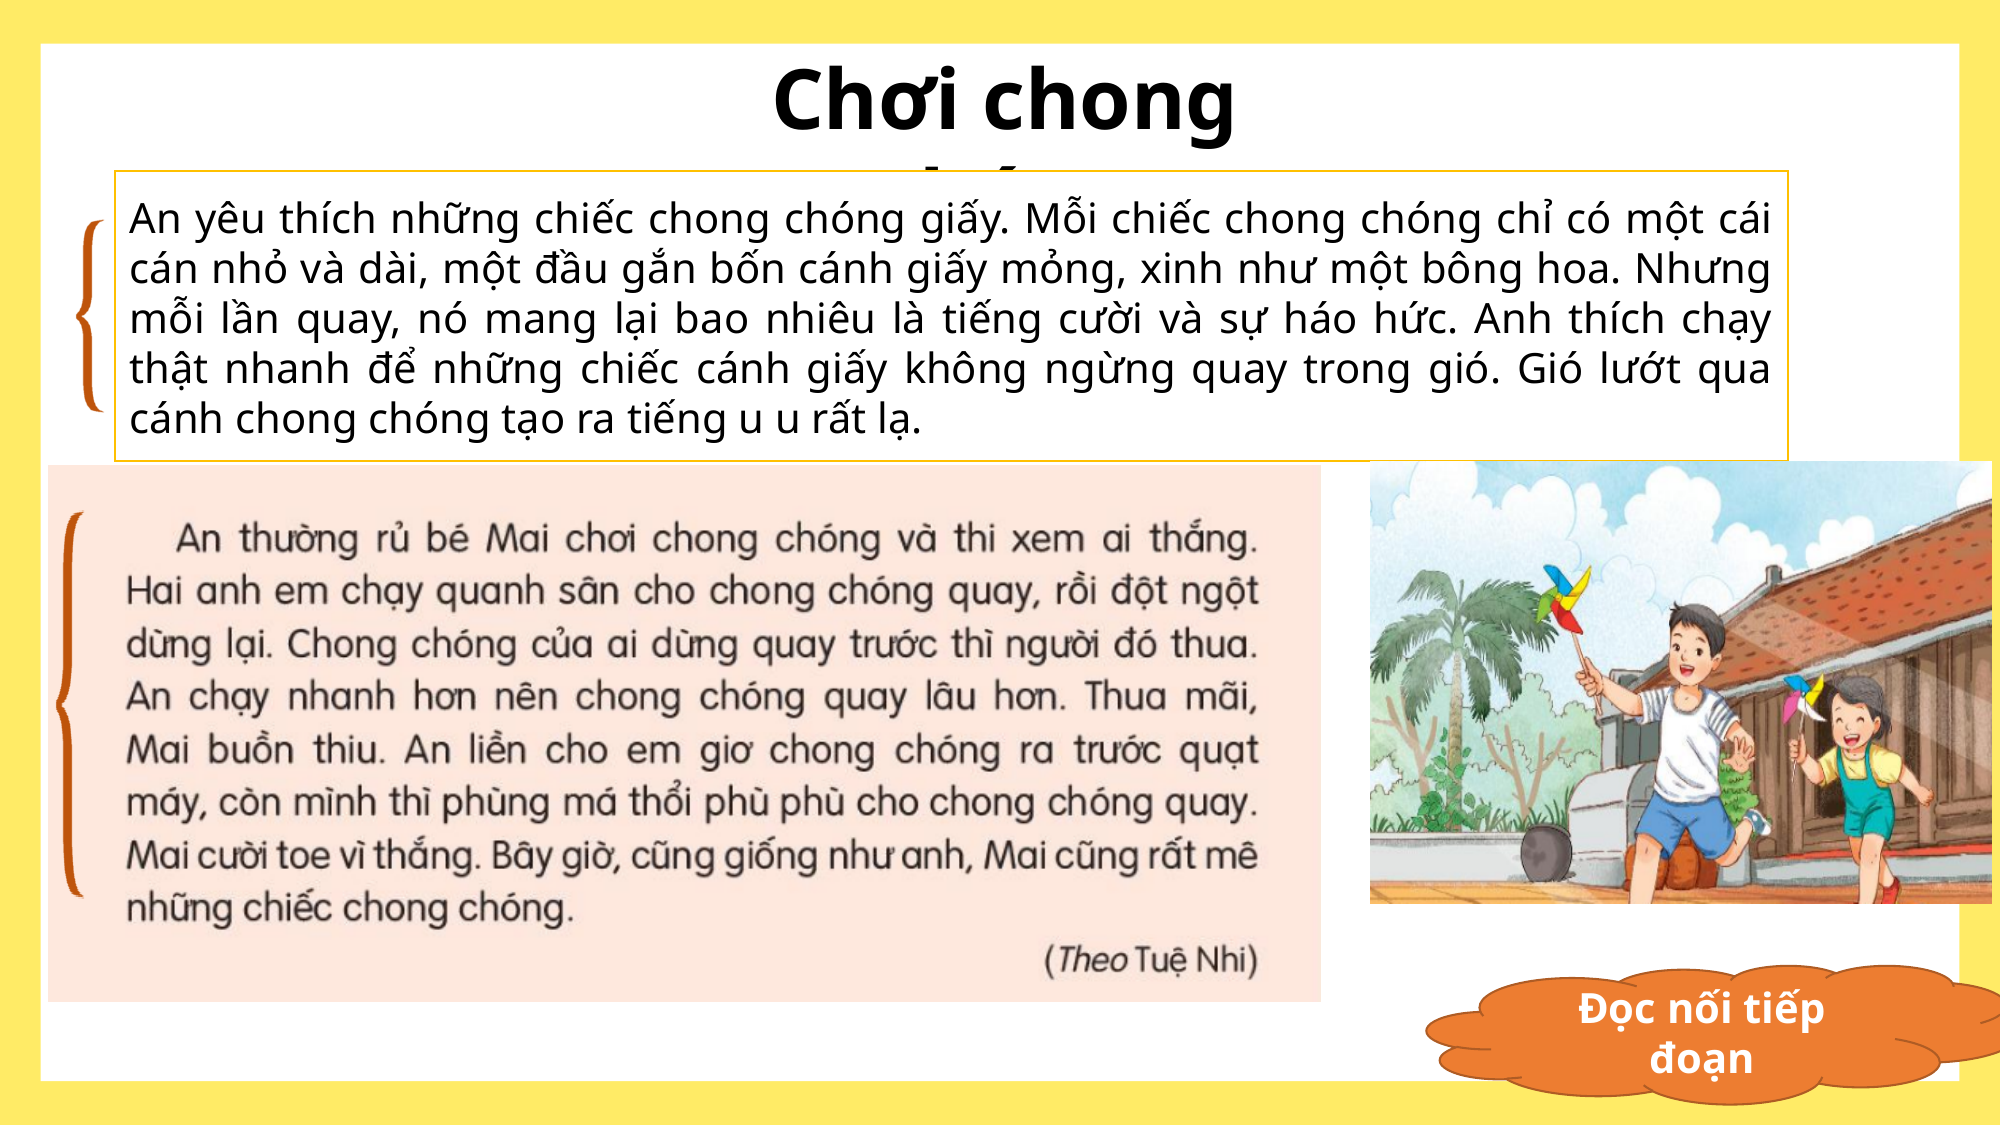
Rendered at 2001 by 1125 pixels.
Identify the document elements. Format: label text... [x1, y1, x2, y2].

text_box Chơi chong chóng [628, 39, 1382, 170]
text_box Đọc nối tiếp đoạn [1425, 964, 2000, 1106]
text_box An yêu thích những chiếc chong chóng giấy. Mỗi chiếc chong chóng chỉ có một cái cán nhỏ và dài, một đầu gắn bốn cánh giấy mỏng, xinh như một bông hoa. Nhưng mỗi lần quay, nó mang lại bao nhiêu là tiếng cười và sự háo hức. Anh thích chạy thật nhanh để những chiếc cánh giấy không ngừng quay trong gió. Gió lướt qua cánh chong chóng tạo ra tiếng u u rất lạ. [116, 170, 1789, 462]
picture [28, 155, 135, 904]
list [48, 465, 1321, 1002]
picture [1369, 461, 1992, 904]
